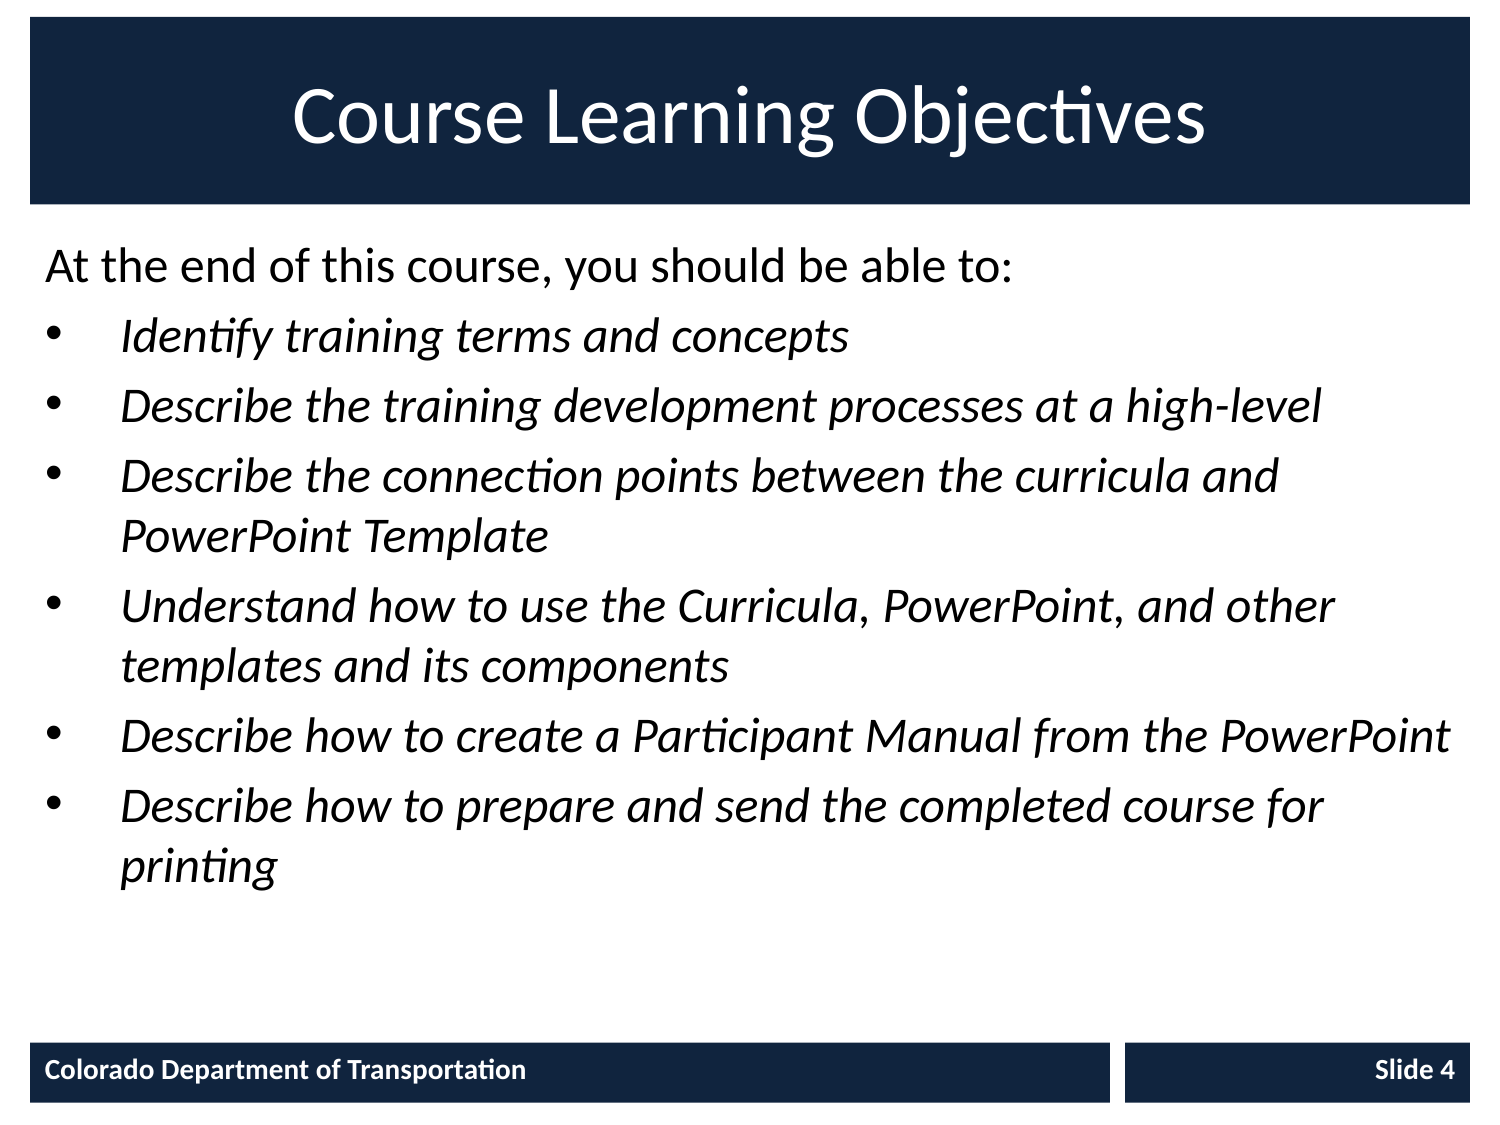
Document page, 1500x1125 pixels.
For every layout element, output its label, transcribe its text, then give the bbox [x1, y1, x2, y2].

list At the end of this course, you should be able to: Identify training terms and concepts Describe the training development processes at a high-level Describe the connection points between the curricula and PowerPoint Template Understand how to use the Curricula, PowerPoint, and other templates and its components Describe how to create a Participant Manual from the PowerPoint Describe how to prepare and send the completed course for printing [29, 224, 1471, 1036]
slide_number Slide 4 [1125, 1042, 1470, 1103]
footer Colorado Department of Transportation [30, 1042, 1110, 1103]
title Course Learning Objectives [29, 16, 1471, 205]
